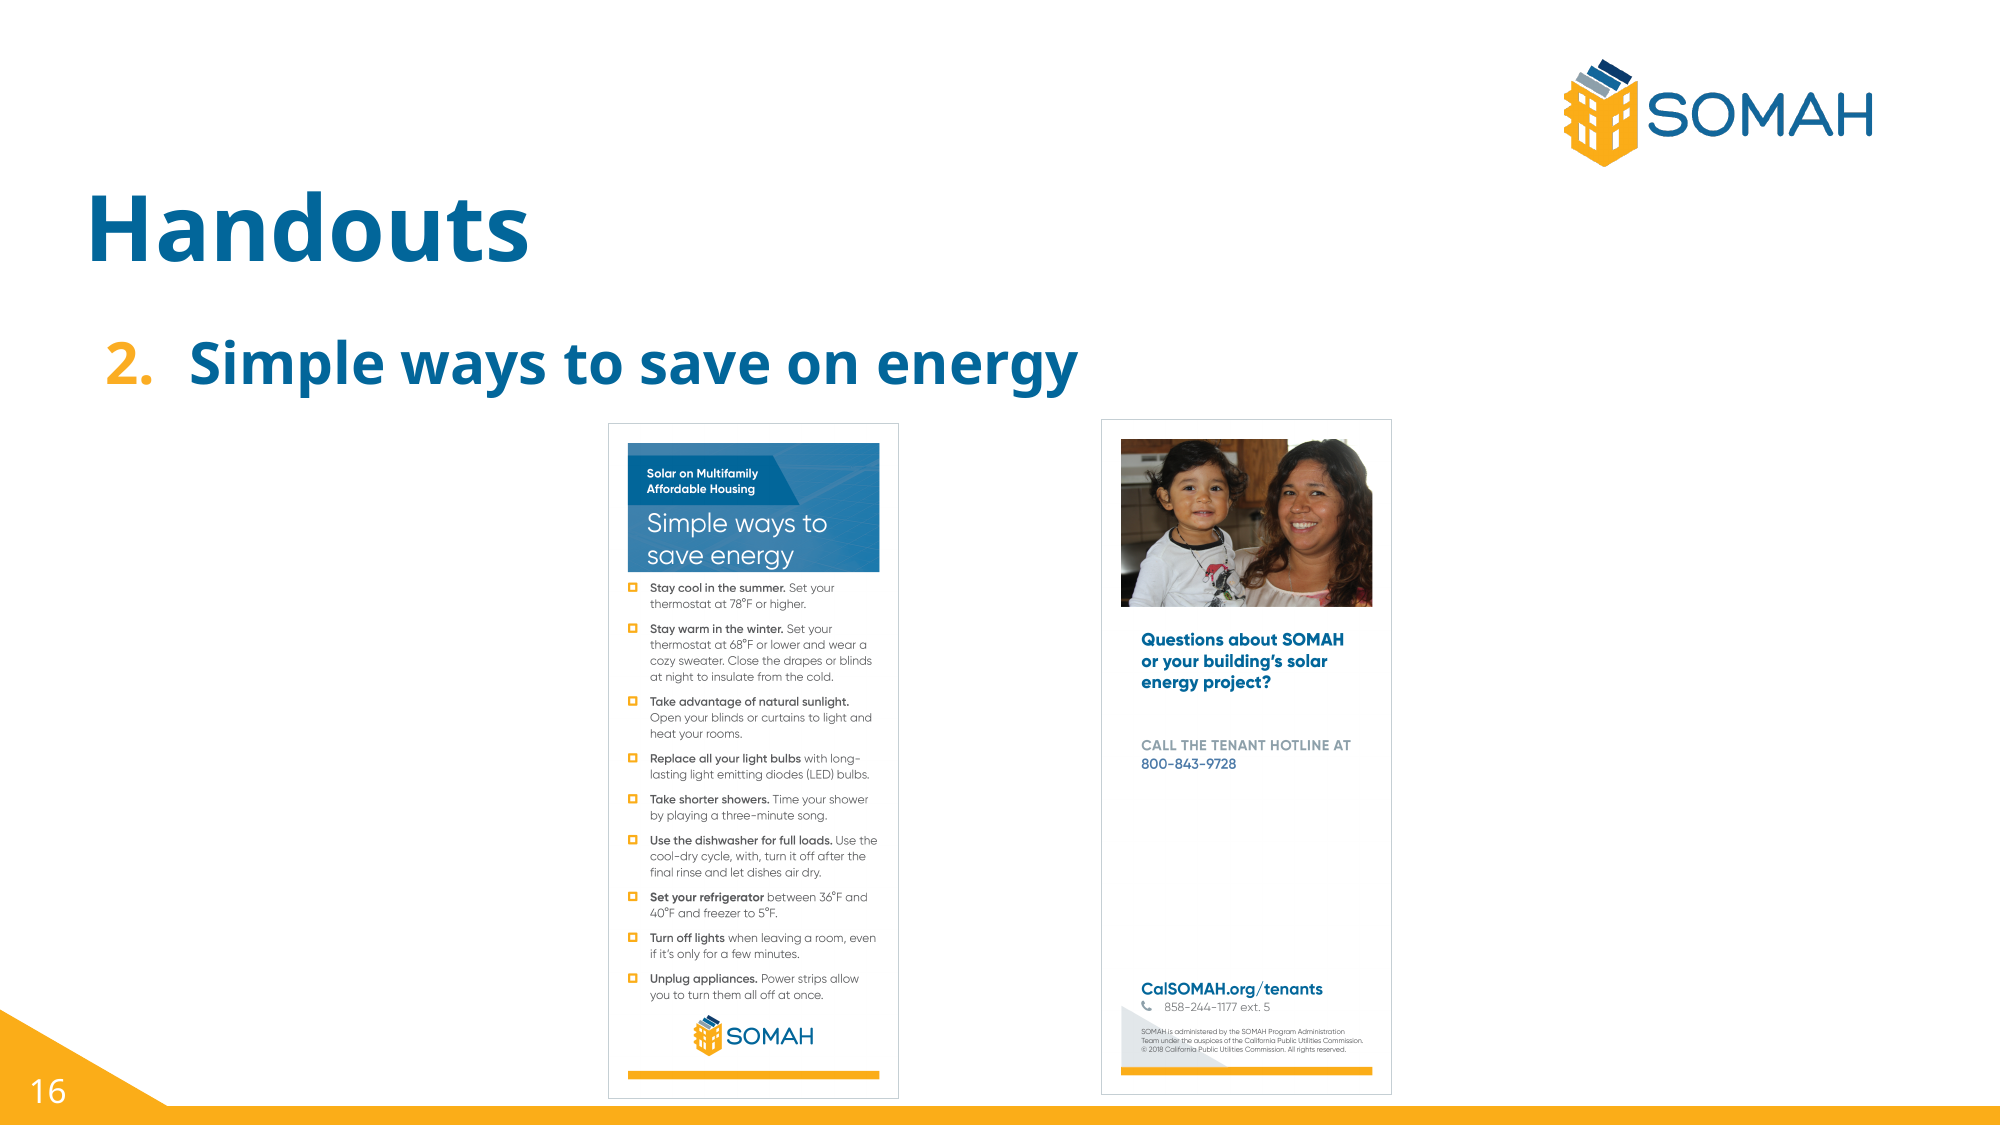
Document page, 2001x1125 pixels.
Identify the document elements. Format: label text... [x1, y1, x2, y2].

picture [608, 423, 899, 1099]
picture [1101, 419, 1392, 1095]
list Simple ways to save on energy [70, 284, 2000, 913]
text_box Handouts [69, 167, 1246, 288]
picture [1563, 59, 1875, 167]
